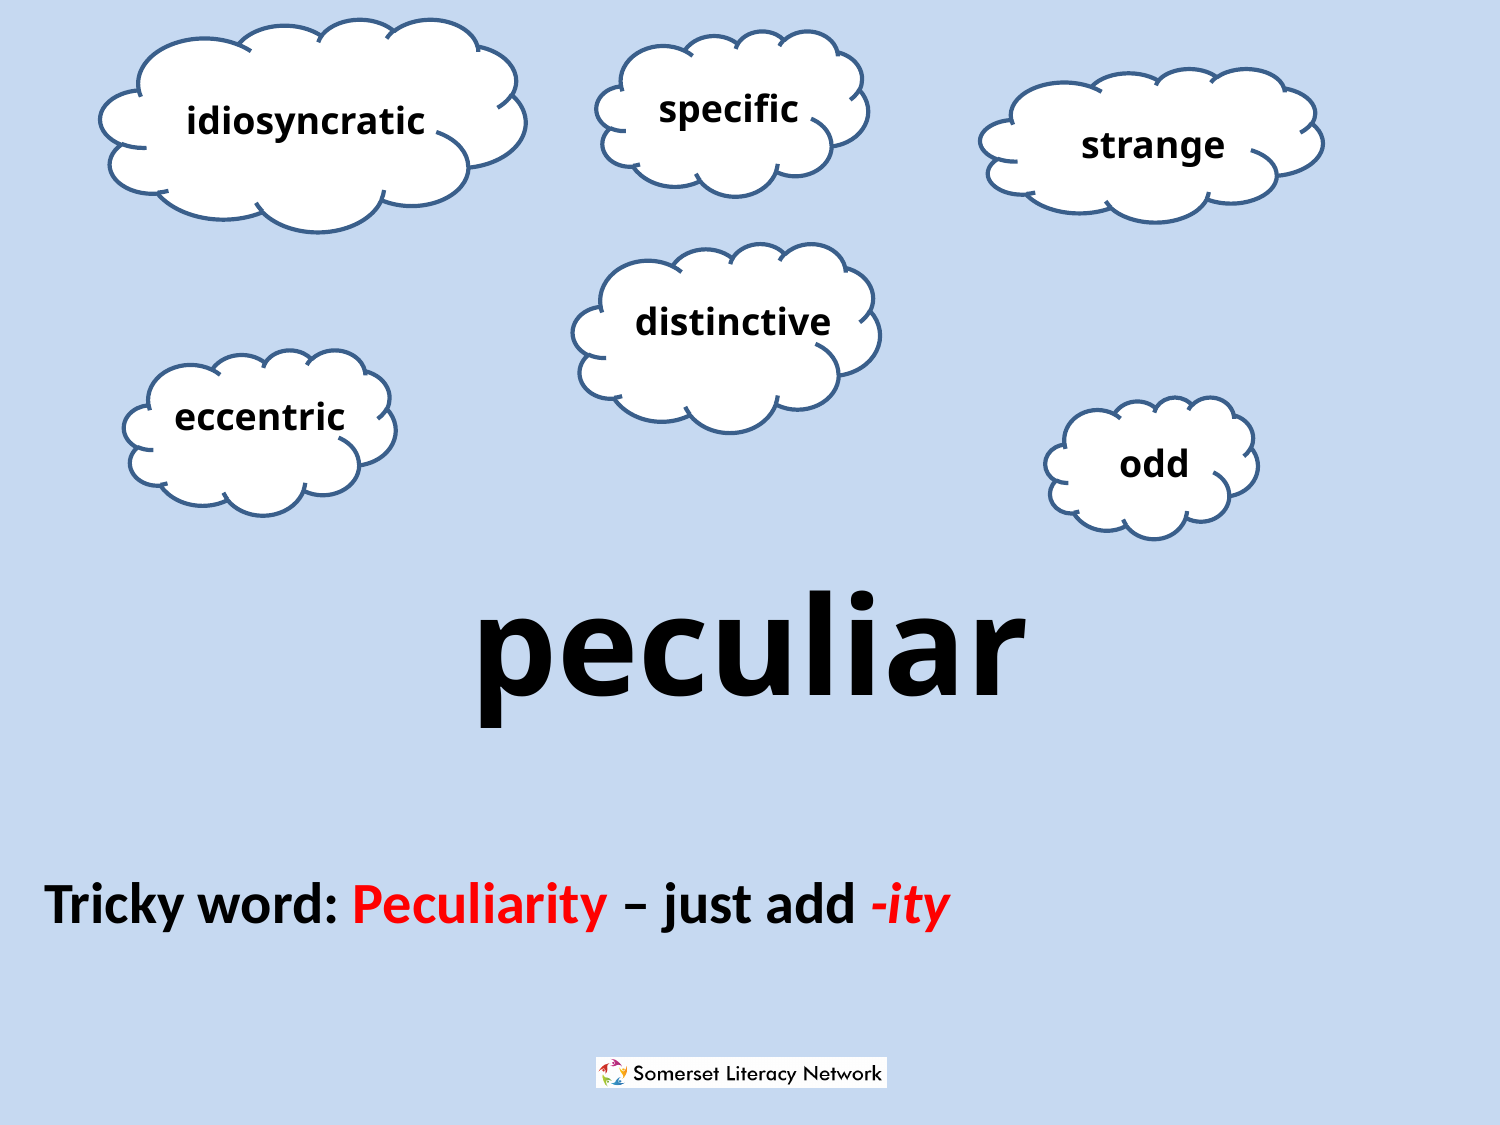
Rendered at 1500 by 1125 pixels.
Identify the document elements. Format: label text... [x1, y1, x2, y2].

text_box specific [643, 78, 1022, 138]
text_box [980, 66, 1318, 225]
text_box strange [1066, 113, 1500, 174]
text_box peculiar [336, 550, 1164, 731]
text_box idiosyncratic [834, 138, 998, 150]
text_box eccentric [159, 385, 703, 445]
picture [596, 1056, 887, 1088]
text_box [121, 348, 395, 518]
text_box [1043, 395, 1255, 542]
text_box Tricky word: Peculiarity – just add -ity [29, 857, 1447, 943]
text_box [594, 29, 865, 199]
footer [512, 1042, 988, 1103]
text_box idiosyncratic [171, 89, 605, 150]
text_box distinctive [620, 290, 951, 351]
text_box [570, 241, 879, 436]
text_box [97, 17, 519, 235]
text_box odd [1104, 432, 1447, 493]
